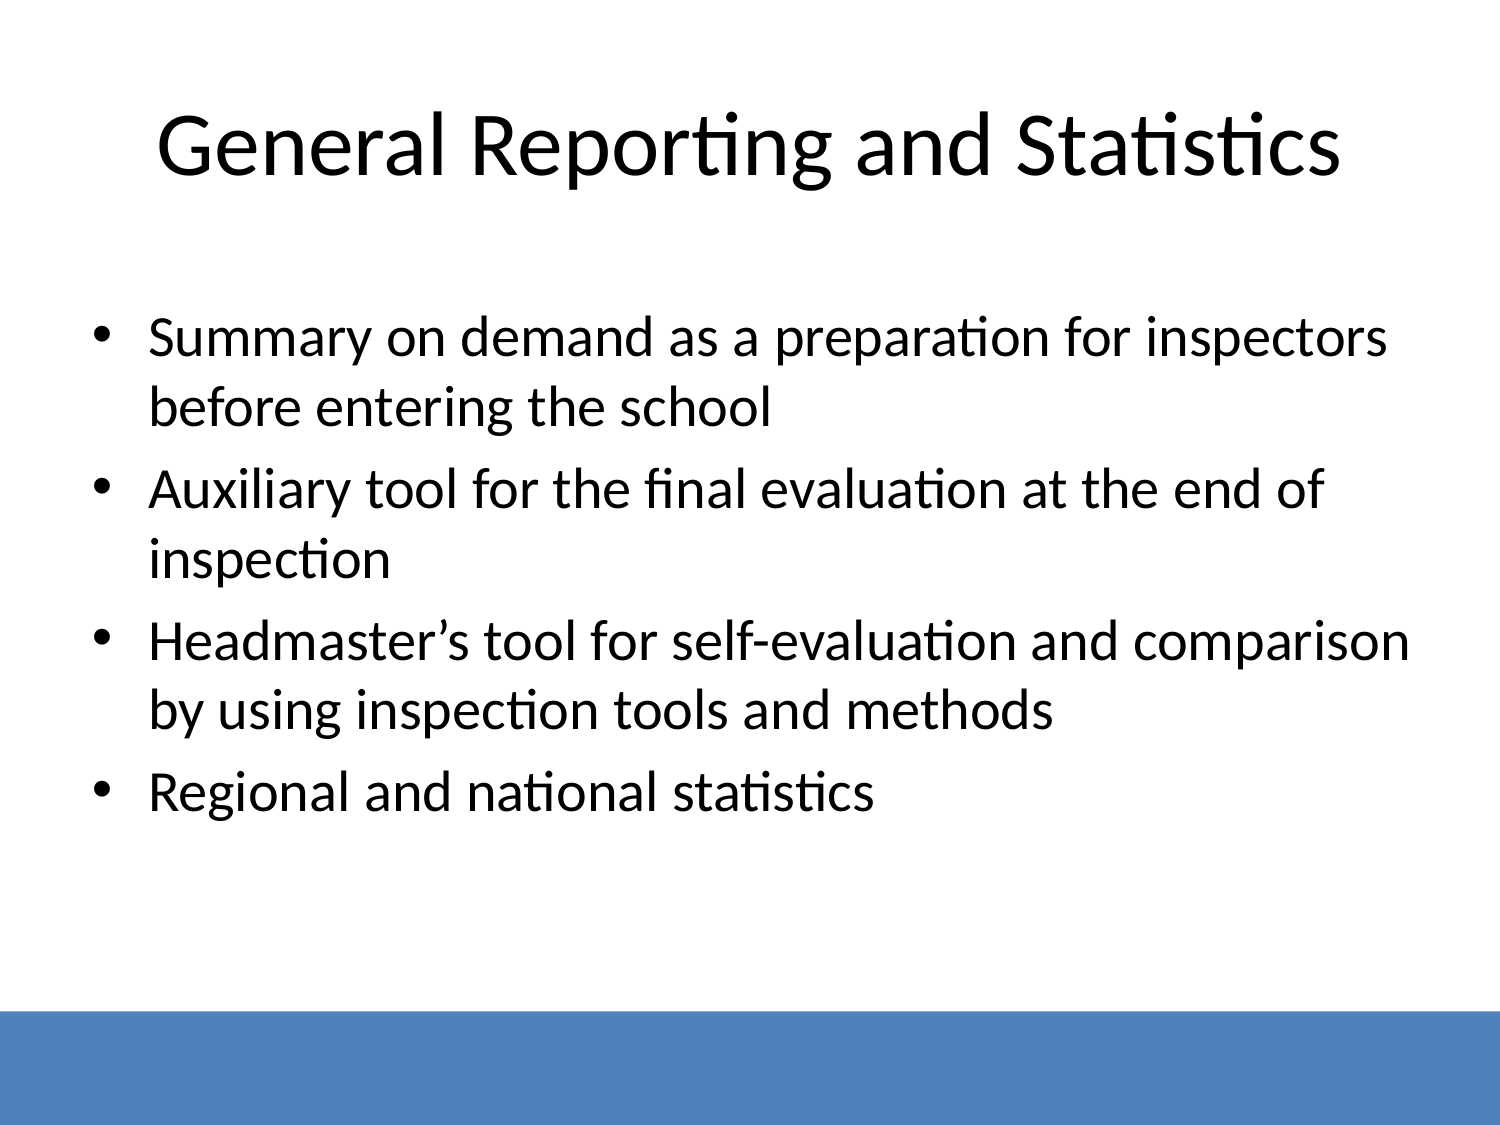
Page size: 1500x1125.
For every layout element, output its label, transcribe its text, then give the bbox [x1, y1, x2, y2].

title General Reporting and Statistics [74, 44, 1426, 233]
list Summary on demand as a preparation for inspectors before entering the school Auxiliary tool for the final evaluation at the end of inspection Headmaster’s tool for self-evaluation and comparison by using inspection tools and methods Regional and national statistics [76, 290, 1428, 922]
